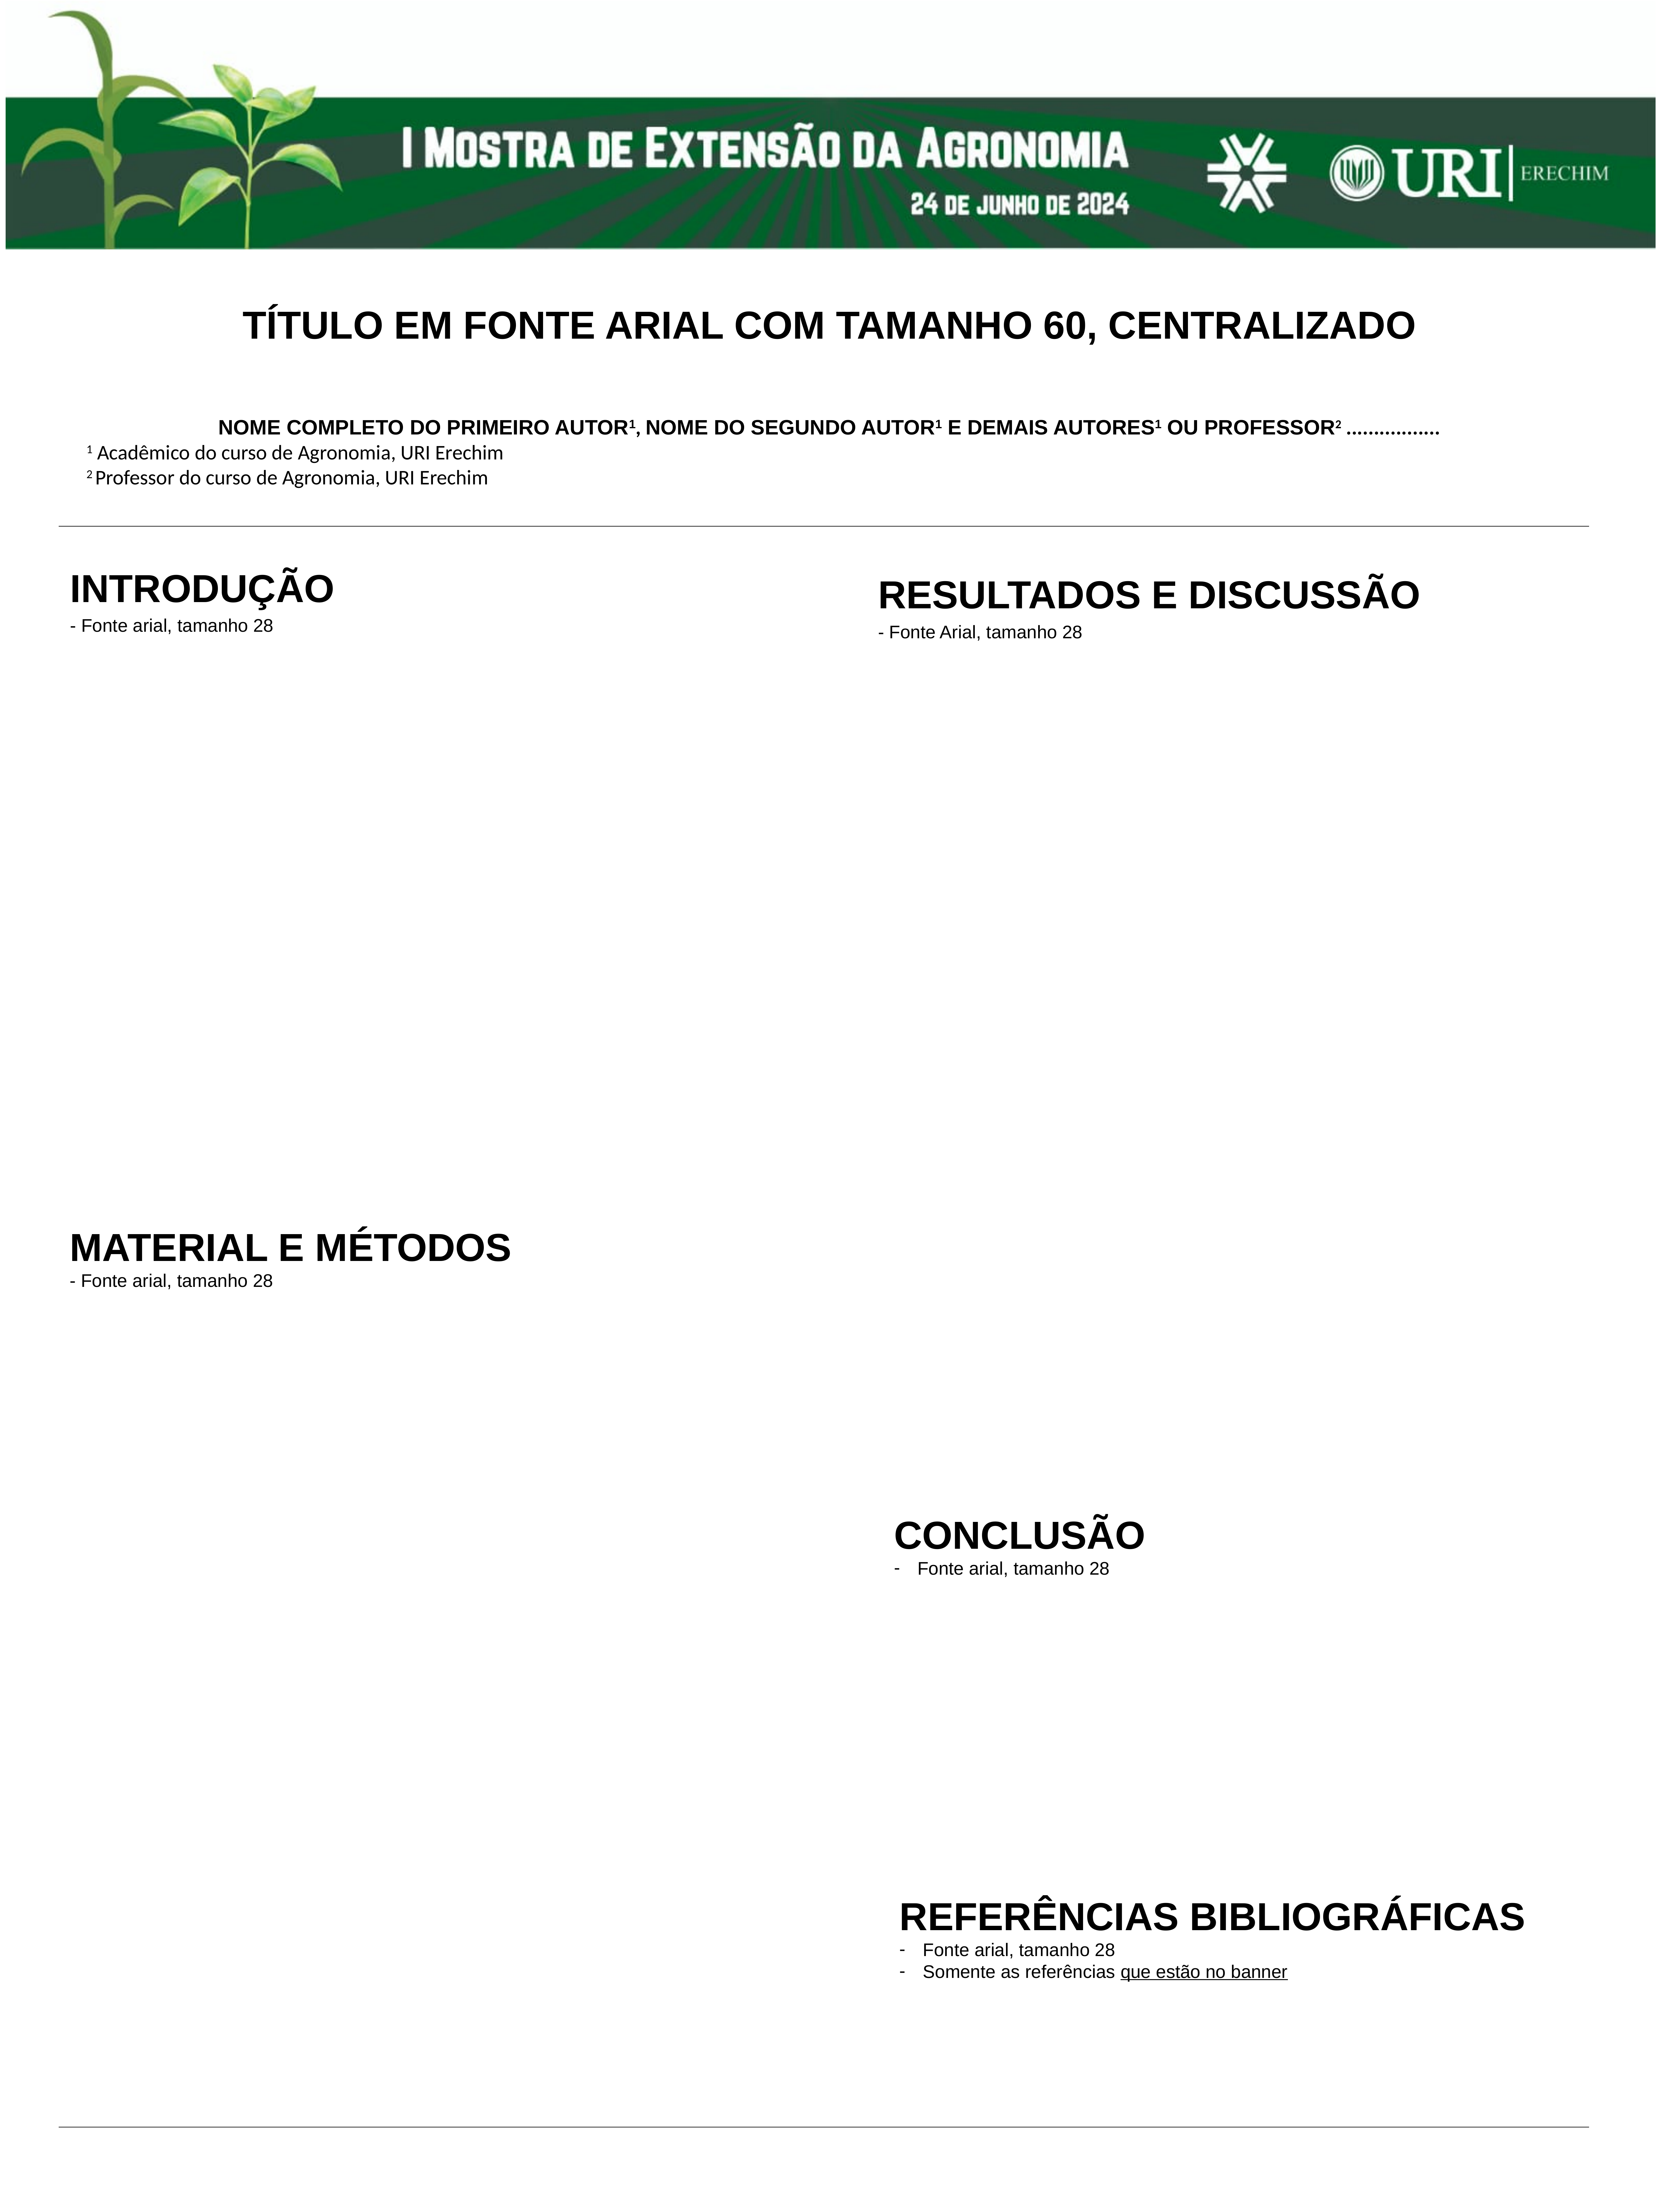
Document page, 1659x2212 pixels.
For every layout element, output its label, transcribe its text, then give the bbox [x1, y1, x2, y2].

subtitle INTRODUÇÃO - Fonte arial, tamanho 28 [70, 563, 807, 801]
text_box REFERÊNCIAS BIBLIOGRÁFICAS Fonte arial, tamanho 28 Somente as referências que estão no banner [899, 1891, 1606, 2090]
title TÍTULO EM FONTE ARIAL COM TAMANHO 60, CENTRALIZADO [59, 266, 1600, 380]
text_box CONCLUSÃO Fonte arial, tamanho 28 [894, 1509, 1600, 1784]
text_box MATERIAL E MÉTODOS - Fonte arial, tamanho 28 [70, 1222, 807, 1432]
text_box NOME COMPLETO DO PRIMEIRO AUTOR1, NOME DO SEGUNDO AUTOR1 E DEMAIS AUTORES1 OU PROFESSOR2 ................. 1 Acadêmico do curso de Agronomia, URI Erechim 2 Professor do curso de Agronomia, URI Erechim [64, 376, 1594, 526]
picture [6, 0, 1656, 249]
text_box RESULTADOS E DISCUSSÃO - Fonte Arial, tamanho 28 [878, 569, 1615, 986]
